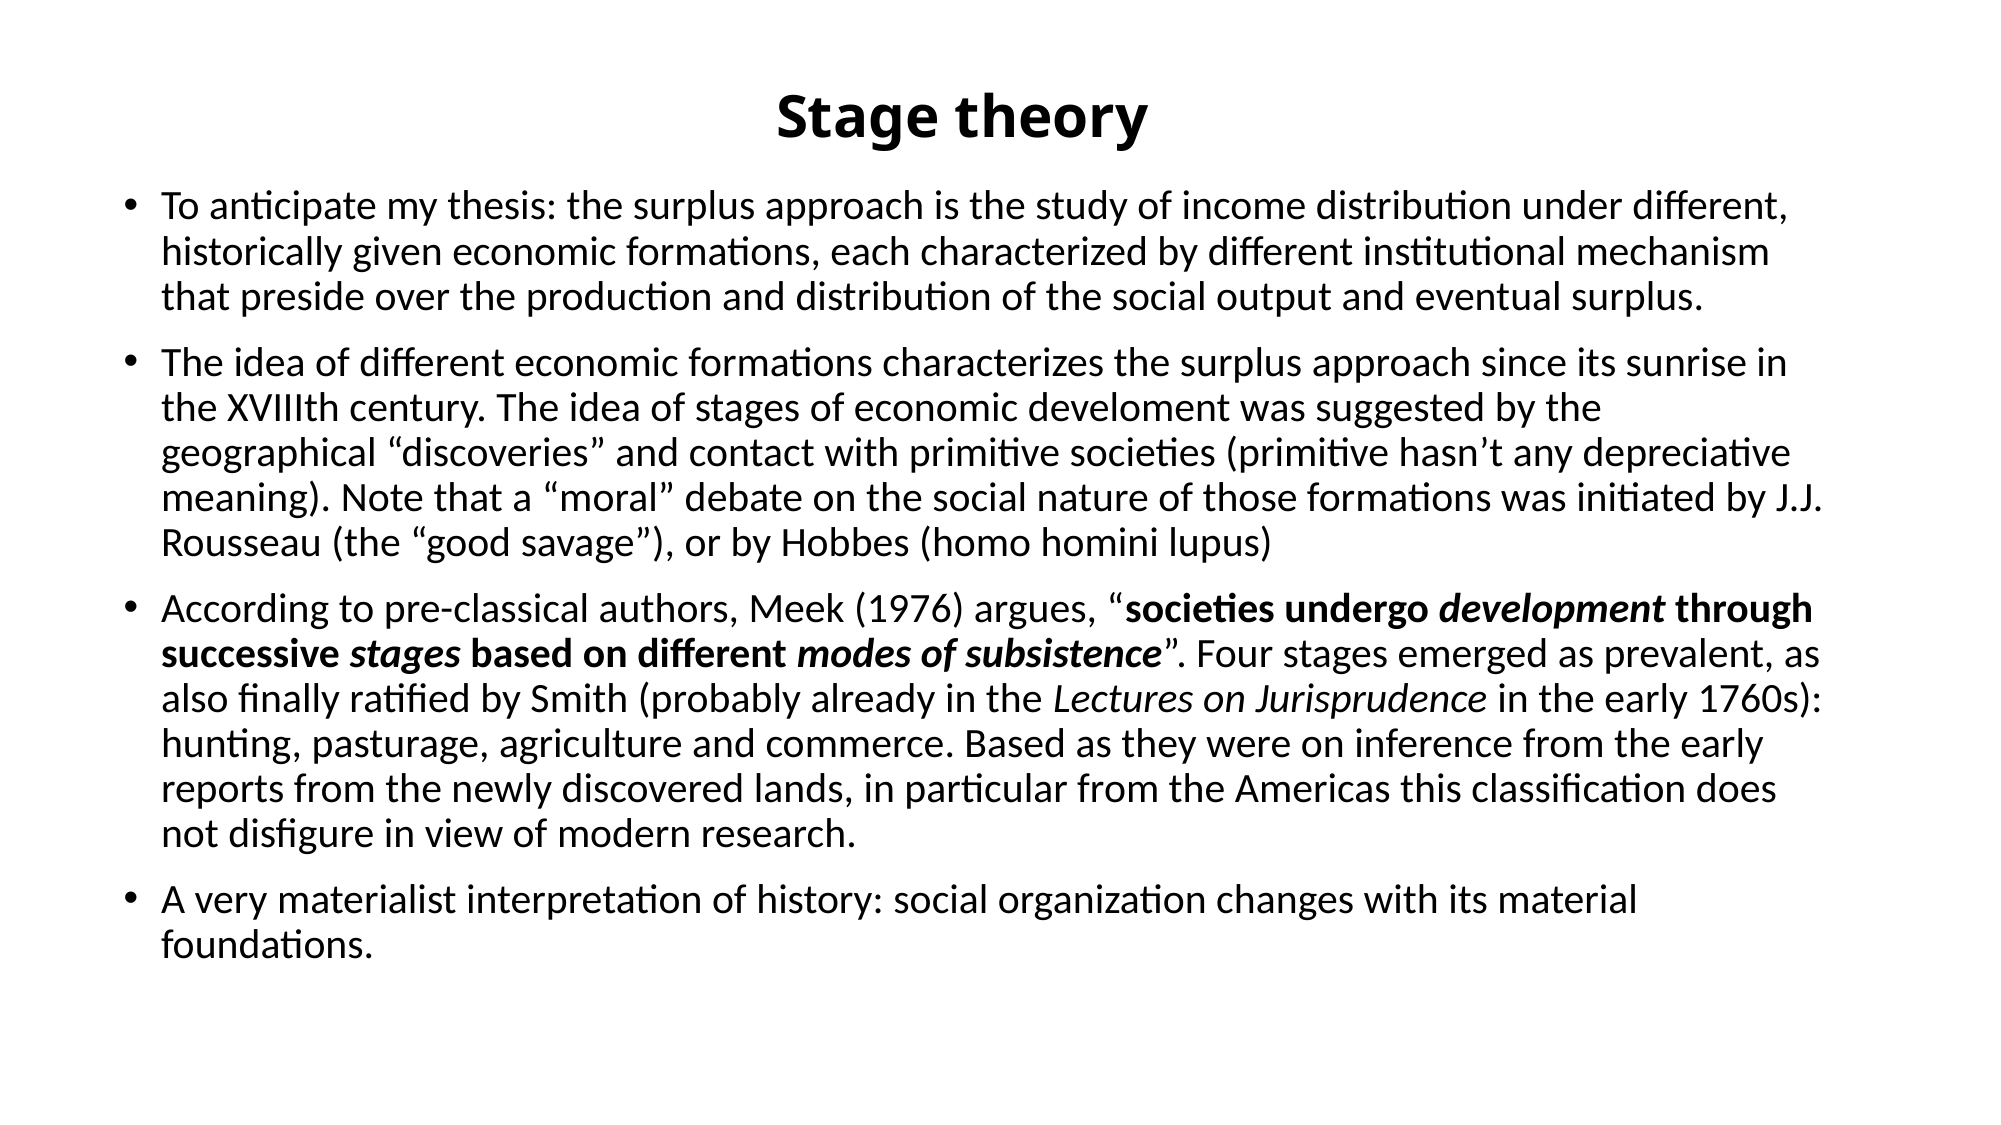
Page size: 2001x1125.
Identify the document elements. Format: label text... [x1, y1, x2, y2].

title Stage theory [137, 59, 1788, 176]
list To anticipate my thesis: the surplus approach is the study of income distribution under different, historically given economic formations, each characterized by different institutional mechanism that preside over the production and distribution of the social output and eventual surplus. The idea of different economic formations characterizes the surplus approach since its sunrise in the XVIIIth century. The idea of stages of economic develoment was suggested by the geographical “discoveries” and contact with primitive societies (primitive hasn’t any depreciative meaning). Note that a “moral” debate on the social nature of those formations was initiated by J.J. Rousseau (the “good savage”), or by Hobbes (homo homini lupus) According to pre-classical authors, Meek (1976) argues, “societies undergo development through successive stages based on different modes of subsistence”. Four stages emerged as prevalent, as also finally ratified by Smith (probably already in the Lectures on Jurisprudence in the early 1760s): hunting, pasturage, agriculture and commerce. Based as they were on inference from the early reports from the newly discovered lands, in particular from the Americas this classification does not disfigure in view of modern research. A very materialist interpretation of history: social organization changes with its material foundations. [108, 176, 1841, 1066]
